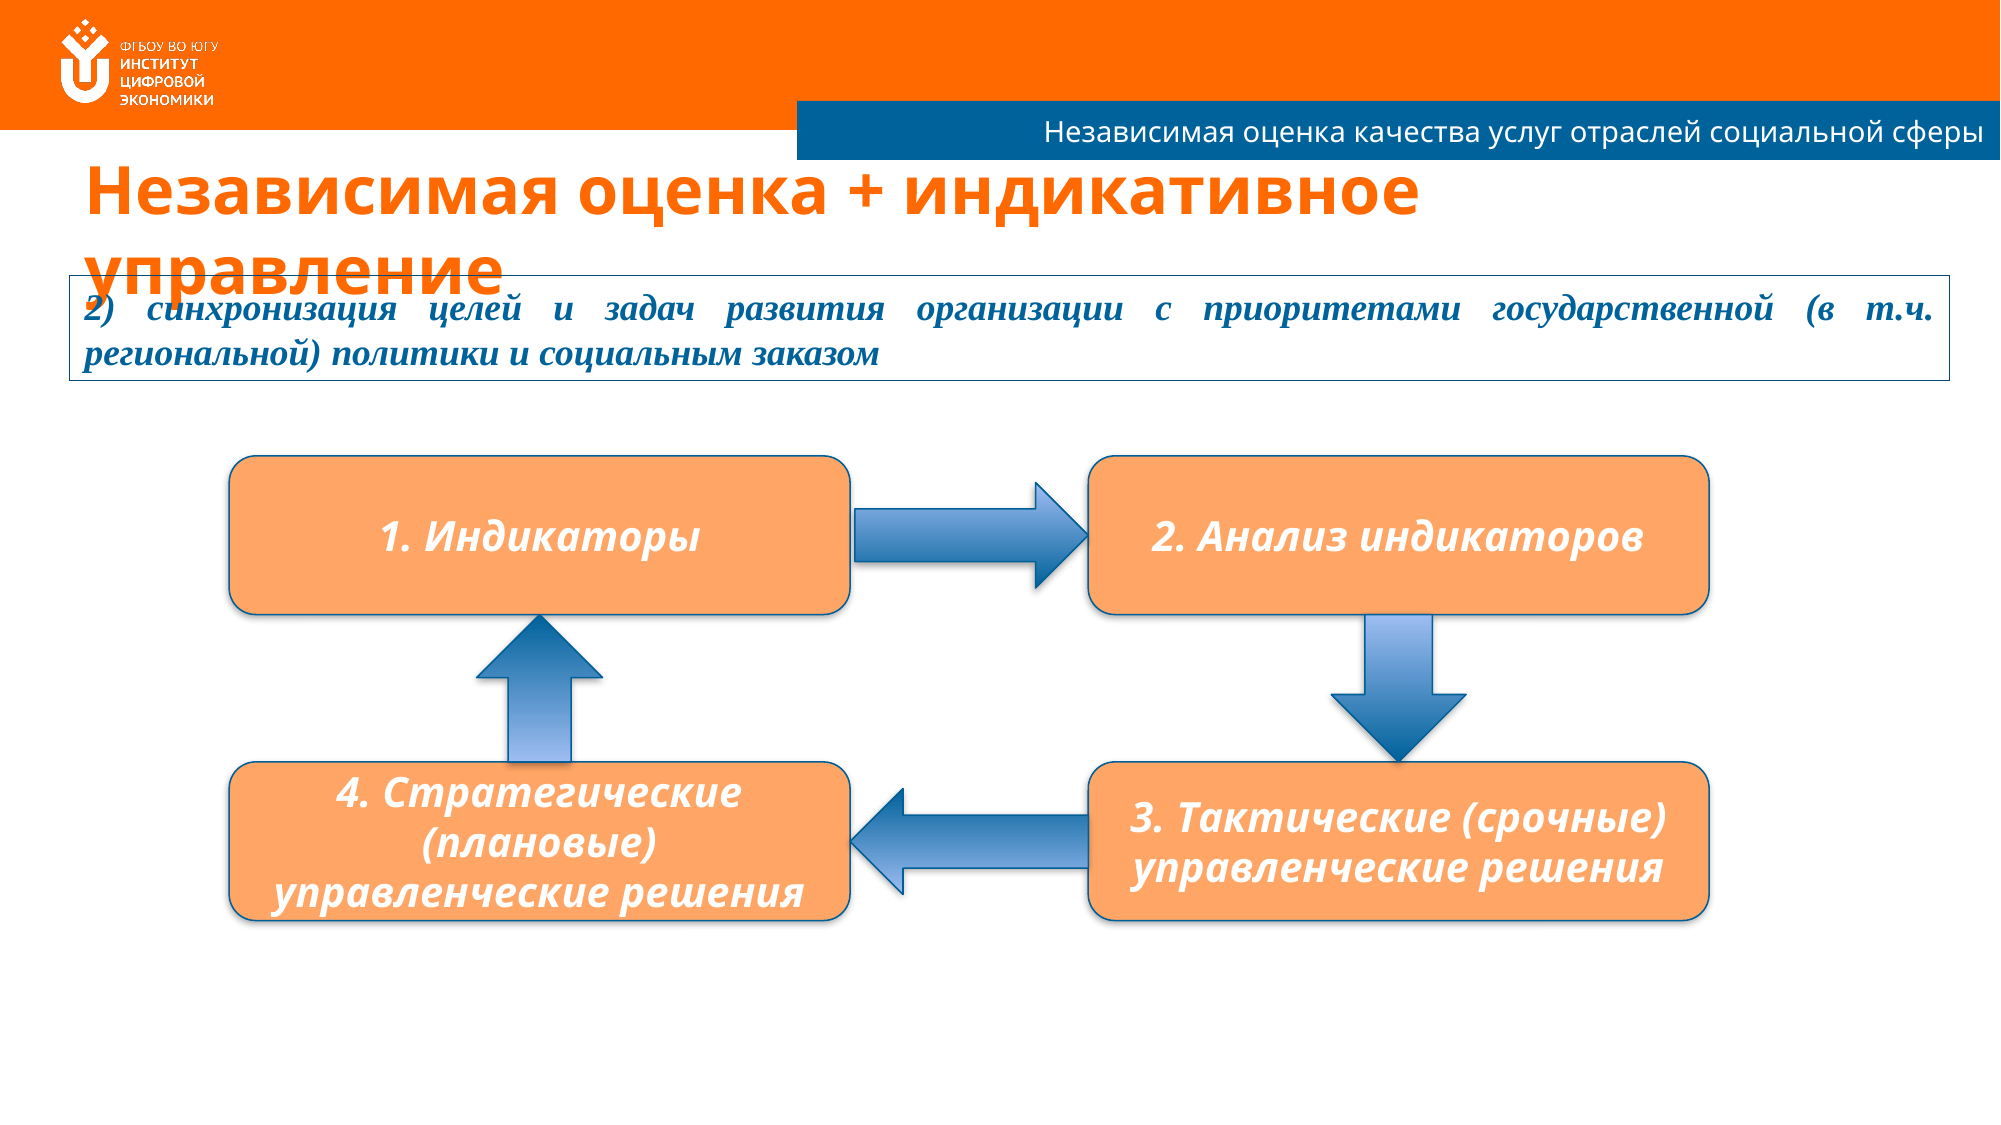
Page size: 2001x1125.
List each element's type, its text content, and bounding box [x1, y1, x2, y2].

text_box 1. Индикаторы [228, 455, 851, 616]
picture [0, 0, 303, 142]
text_box 3. Тактические (срочные) управленческие решения [1087, 761, 1710, 922]
text_box 4. Стратегические (плановые) управленческие решения [228, 761, 851, 922]
title Независимая оценка + индикативное управление [69, 159, 1870, 275]
footer Независимая оценка качества услуг отраслей социальной сферы [797, 100, 2000, 160]
text_box 2) синхронизация целей и задач развития организации с приоритетами государственной (в т.ч. региональной) политики и социальным заказом [69, 275, 1950, 381]
text_box [1330, 613, 1467, 763]
text_box 2. Анализ индикаторов [1087, 455, 1710, 616]
text_box [849, 787, 1090, 896]
text_box [475, 614, 604, 763]
text_box [854, 481, 1089, 589]
